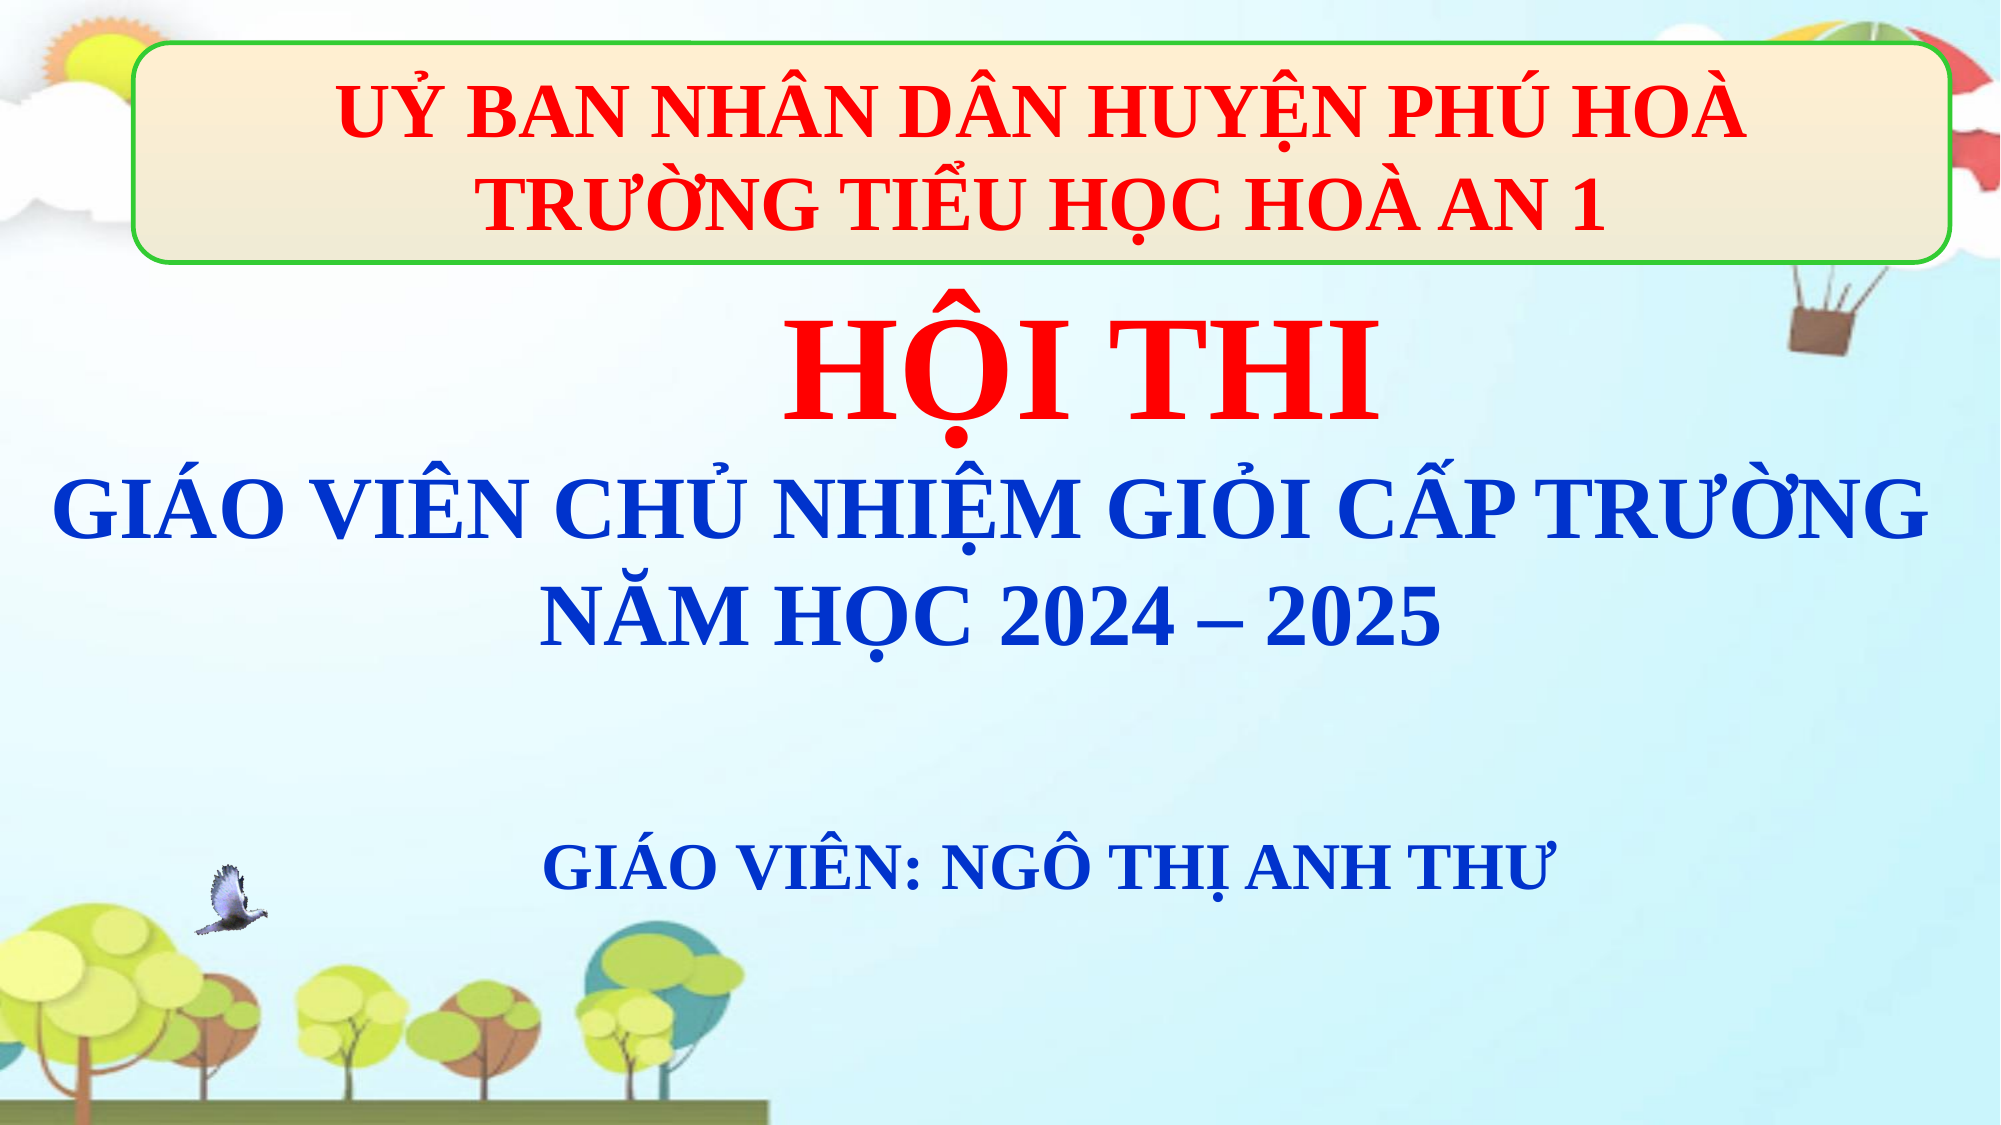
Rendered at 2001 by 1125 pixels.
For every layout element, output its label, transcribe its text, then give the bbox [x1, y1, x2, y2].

picture [0, 0, 2001, 1125]
text_box UỶ BAN NHÂN DÂN HUYỆN PHÚ HOÀ TRƯỜNG TIỂU HỌC HOÀ AN 1 [131, 40, 1953, 265]
text_box HỘI THI GIÁO VIÊN CHỦ NHIỆM GIỎI CẤP TRƯỜNG NĂM HỌC 2024 – 2025 GIÁO VIÊN: NGÔ THỊ ANH THƯ [14, 276, 1969, 980]
